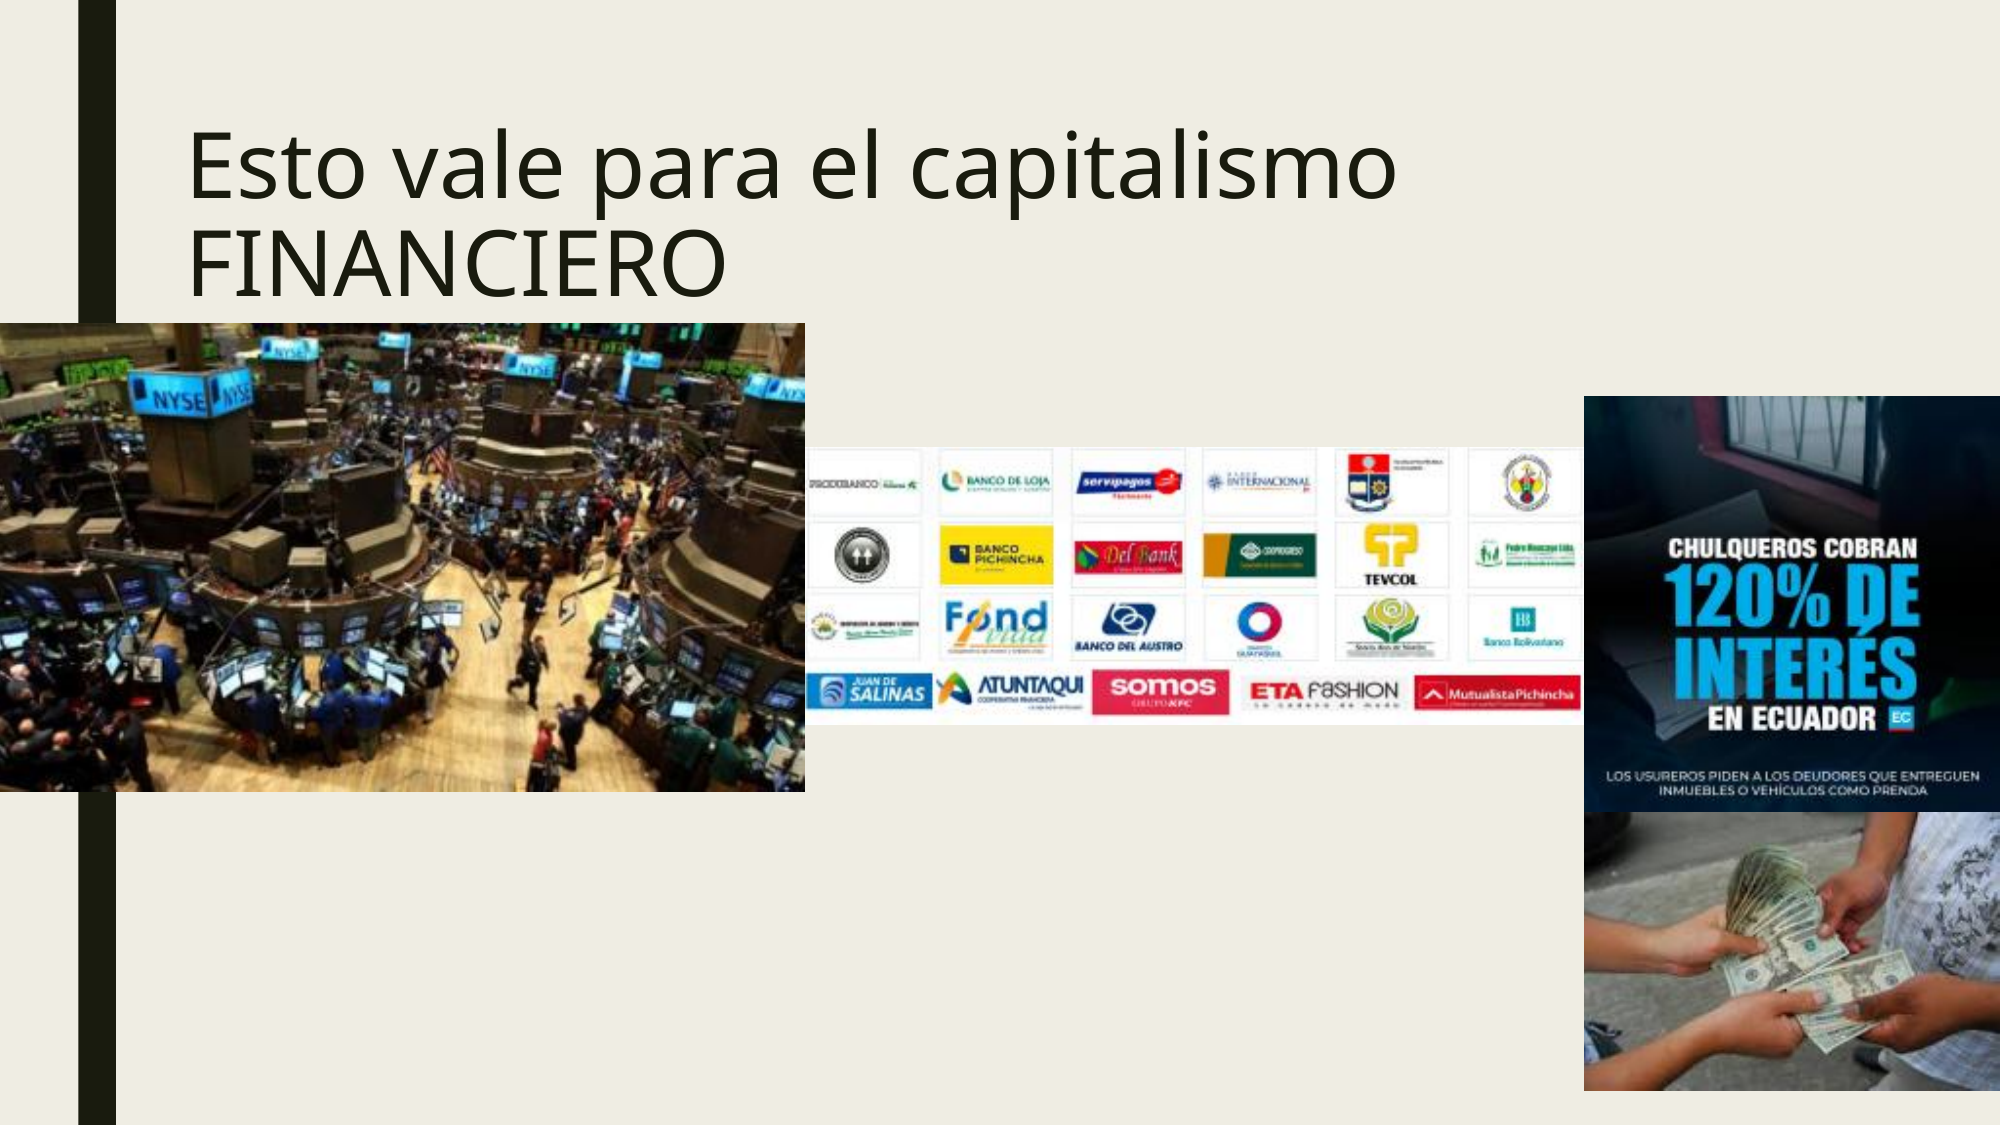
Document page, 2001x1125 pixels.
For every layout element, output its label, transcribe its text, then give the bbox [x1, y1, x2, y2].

title Esto vale para el capitalismo FINANCIERO [170, 112, 1948, 357]
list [0, 322, 805, 792]
picture [805, 396, 2000, 1091]
